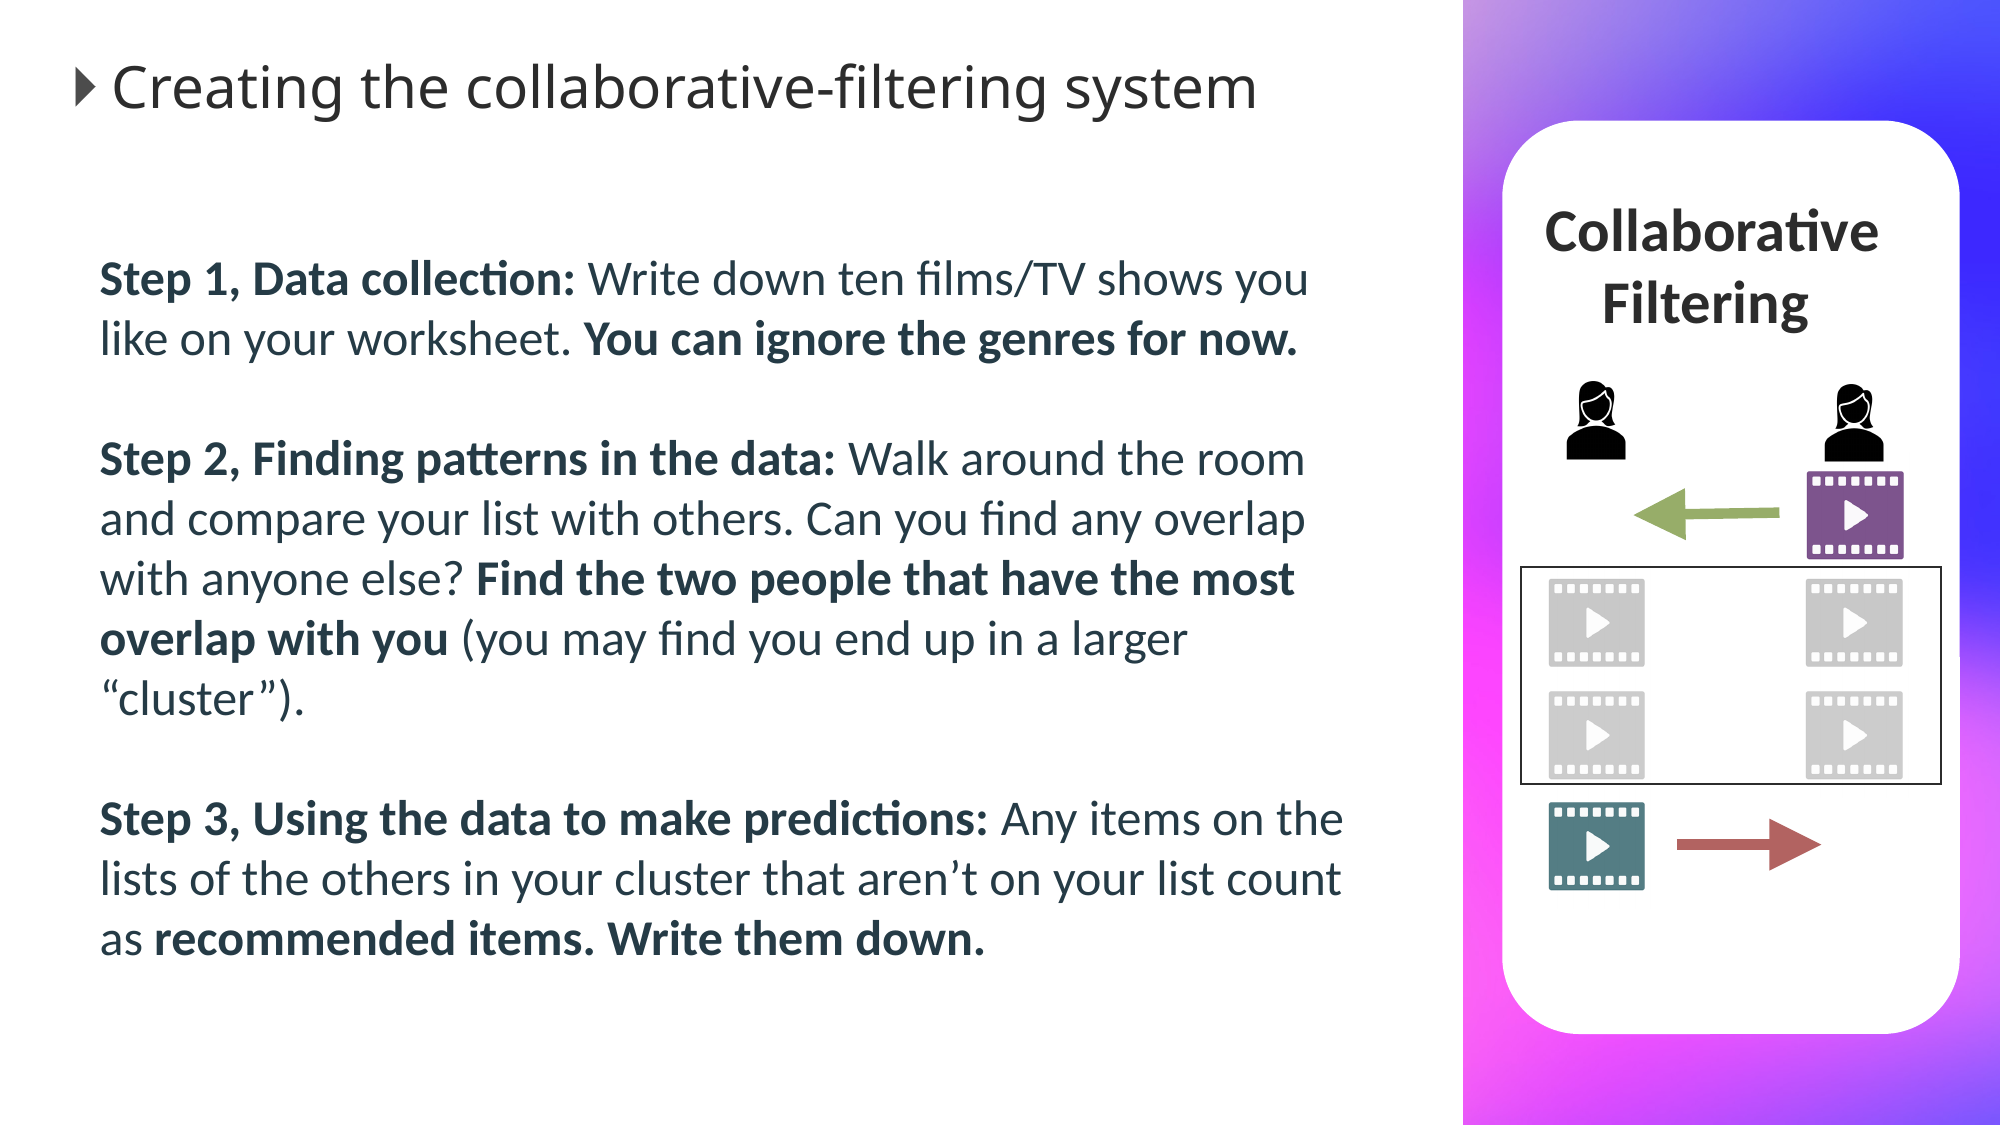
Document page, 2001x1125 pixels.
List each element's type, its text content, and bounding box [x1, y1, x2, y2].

picture [74, 66, 98, 108]
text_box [1485, 182, 1941, 909]
text_box [1502, 183, 1960, 1035]
picture [1463, 0, 2000, 1125]
list Creating the collaborative-filtering system [59, 51, 1978, 183]
text_box Step 1, Data collection: Write down ten films/TV shows you like on your worksheet. You can ignore the genres for now. Step 2, Finding patterns in the data: Walk around the room and compare your list with others. Can you find any overlap with anyone else? Find the two people that have the most overlap with you (you may find you end up in a larger “cluster”). Step 3, Using the data to make predictions: Any items on the lists of the others in your cluster that aren’t on your list count as recommended items. Write them down. [84, 238, 1372, 1034]
